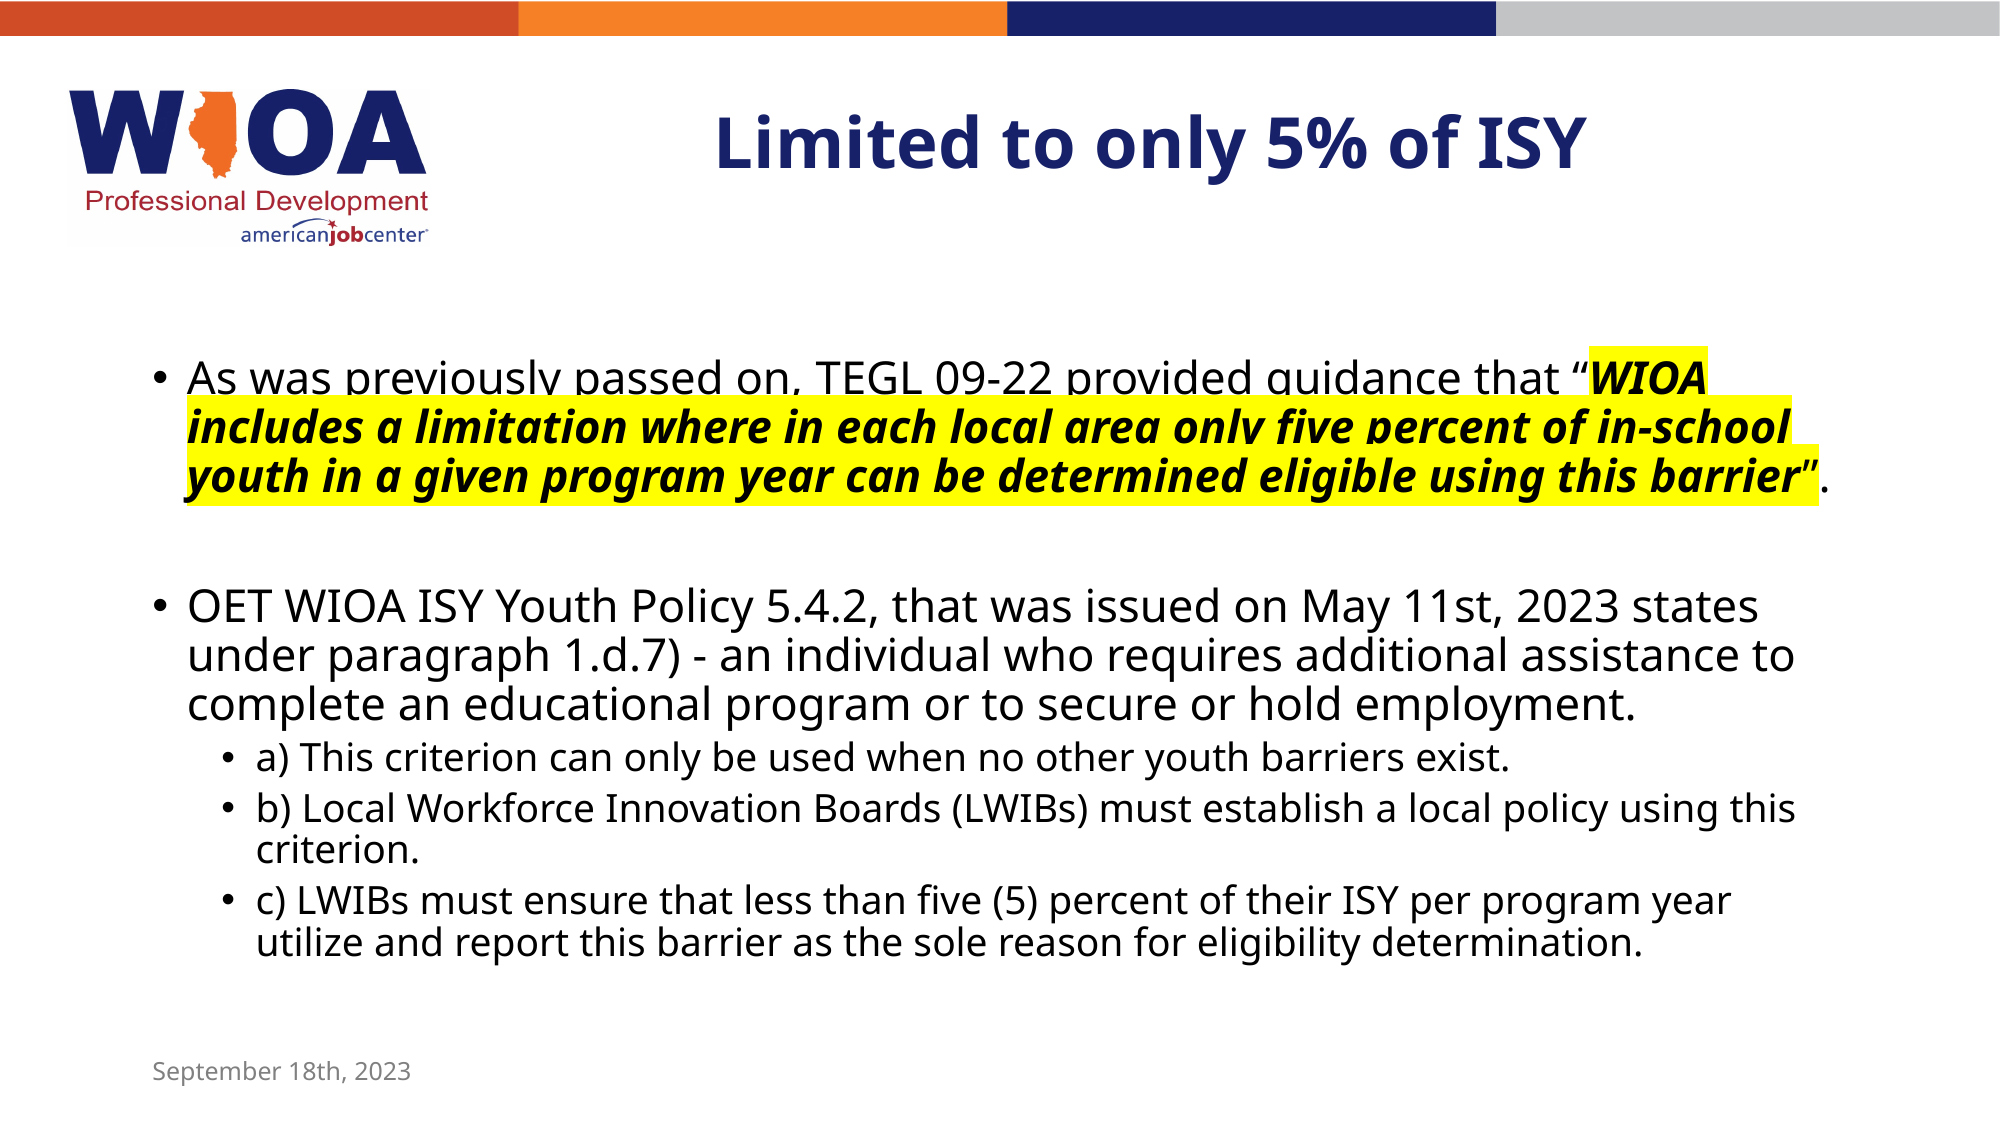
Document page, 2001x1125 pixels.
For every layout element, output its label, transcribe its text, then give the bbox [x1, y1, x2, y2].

picture [0, 0, 2000, 1125]
list As was previously passed on, TEGL 09-22 provided guidance that “WIOA includes a limitation where in each local area only five percent of in-school youth in a given program year can be determined eligible using this barrier”. OET WIOA ISY Youth Policy 5.4.2, that was issued on May 11st, 2023 states under paragraph 1.d.7) - an individual who requires additional assistance to complete an educational program or to secure or hold employment. a) This criterion can only be used when no other youth barriers exist. b) Local Workforce Innovation Boards (LWIBs) must establish a local policy using this criterion. c) LWIBs must ensure that less than five (5) percent of their ISY per program year utilize and report this barrier as the sole reason for eligibility determination. [137, 347, 1863, 1014]
footer September 18th, 2023 [137, 1042, 1338, 1103]
title Limited to only 5% of ISY [526, 100, 1777, 193]
